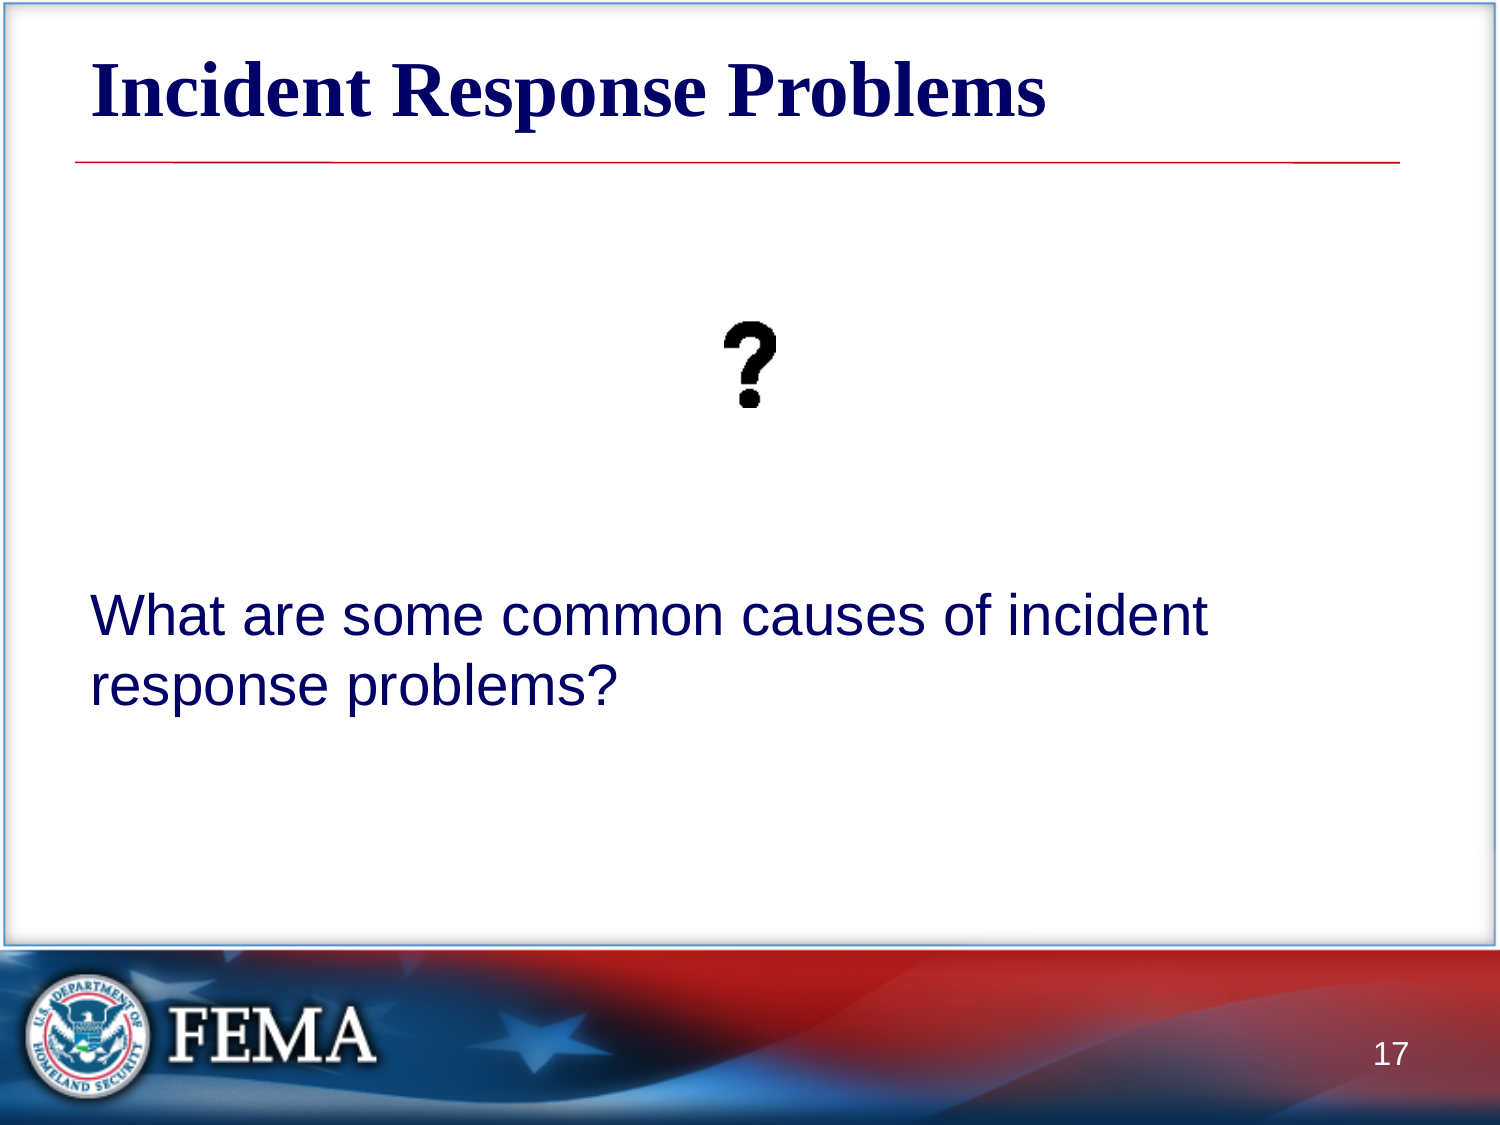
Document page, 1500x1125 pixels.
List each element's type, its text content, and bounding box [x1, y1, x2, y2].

list What are some common causes of incident response problems? [75, 569, 1425, 927]
picture [0, 0, 1500, 1125]
title Incident Response Problems [75, 32, 1425, 138]
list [723, 319, 776, 408]
slide_number 17 [1074, 1024, 1425, 1103]
